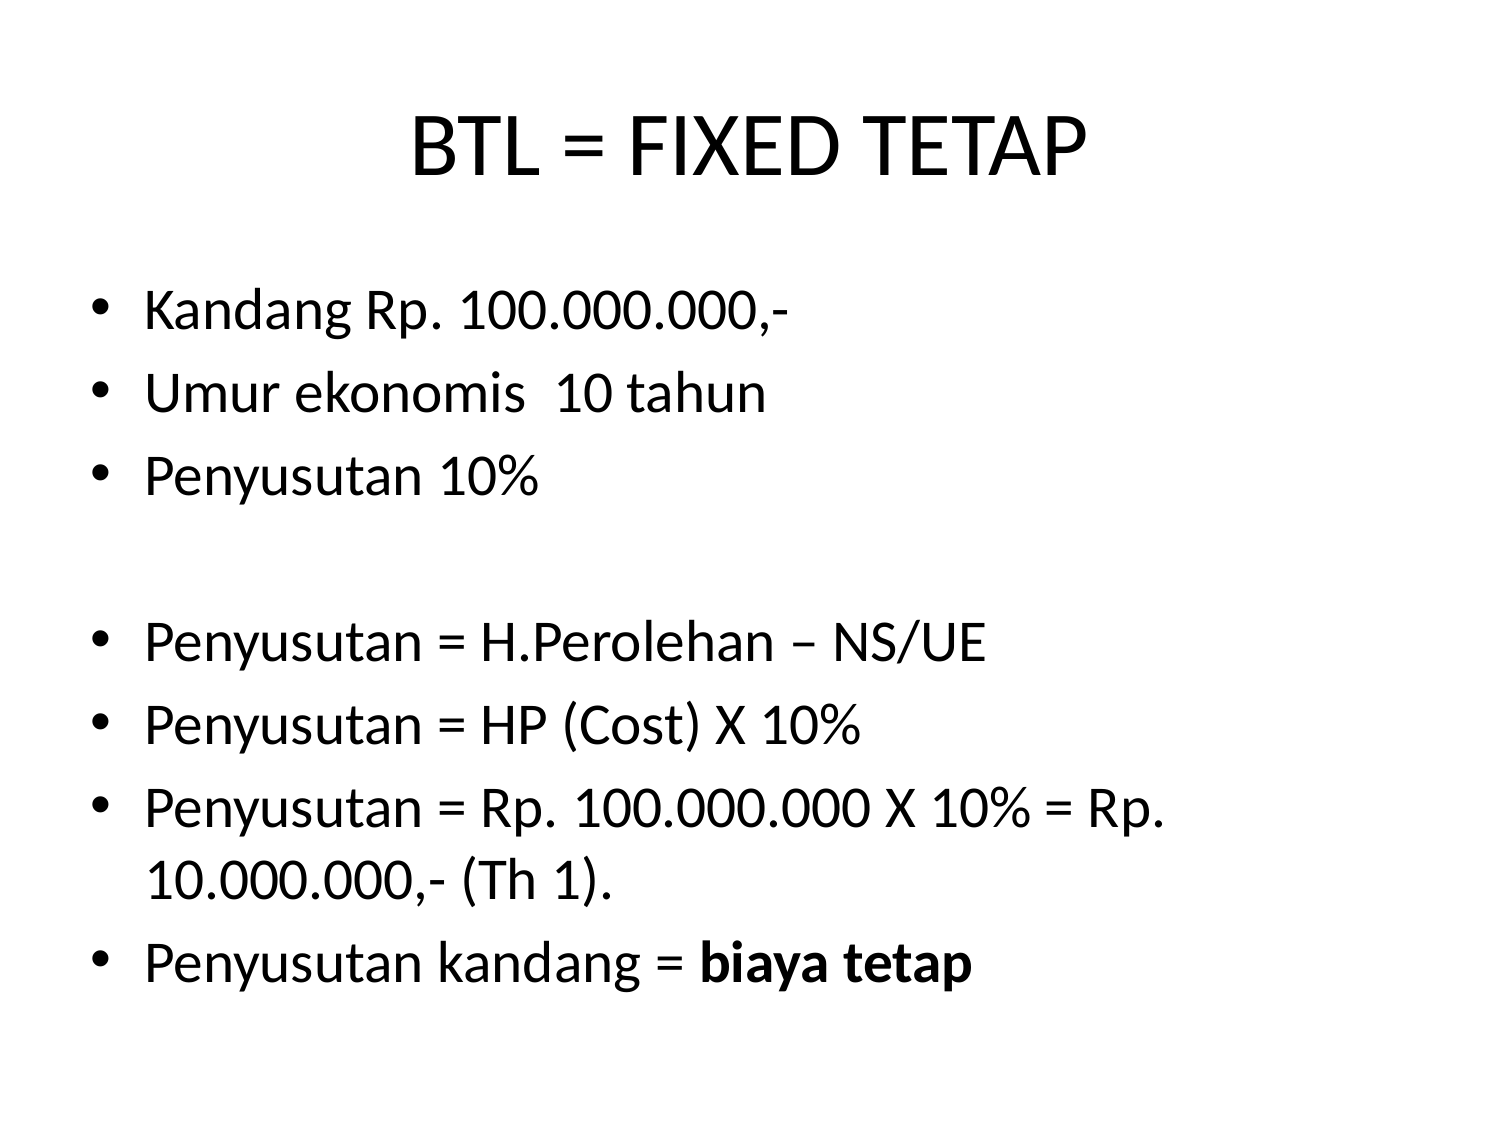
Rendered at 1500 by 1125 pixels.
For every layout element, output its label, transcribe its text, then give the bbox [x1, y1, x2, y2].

list Kandang Rp. 100.000.000,- Umur ekonomis 10 tahun Penyusutan 10% Penyusutan = H.Perolehan – NS/UE Penyusutan = HP (Cost) X 10% Penyusutan = Rp. 100.000.000 X 10% = Rp. 10.000.000,- (Th 1). Penyusutan kandang = biaya tetap [75, 262, 1425, 1005]
title BTL = FIXED TETAP [75, 45, 1425, 233]
